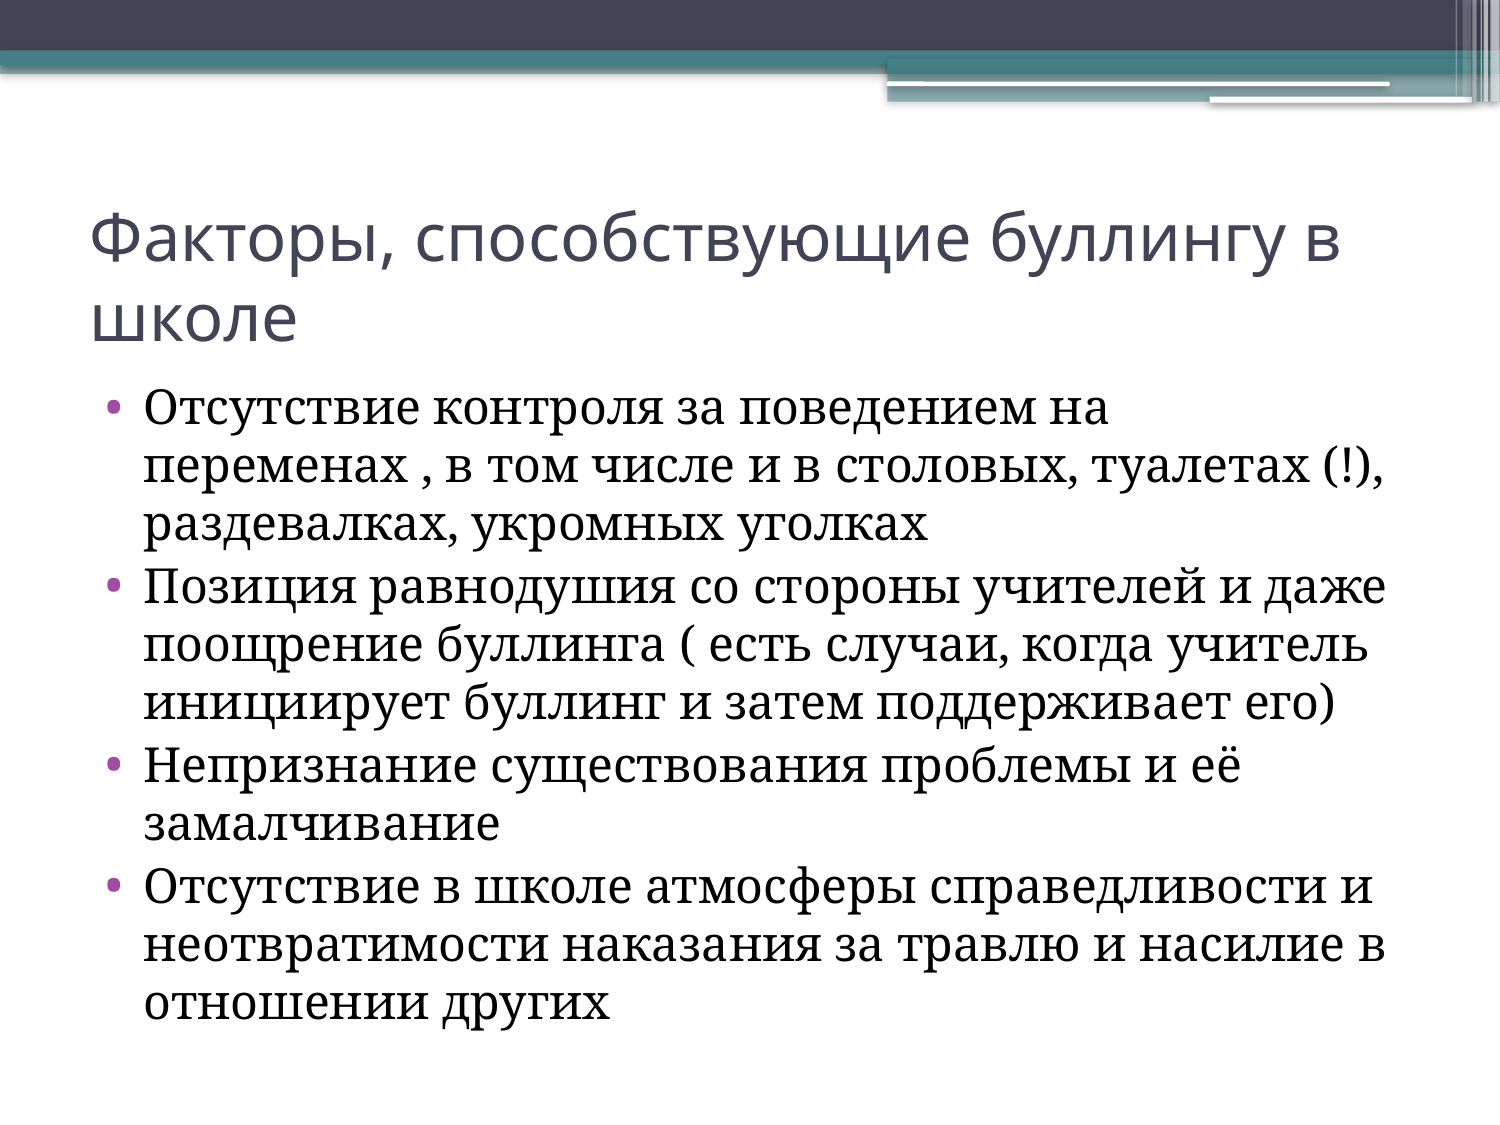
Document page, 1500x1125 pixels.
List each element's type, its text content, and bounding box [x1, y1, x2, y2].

title Факторы, способствующие буллингу в школе [75, 187, 1425, 363]
list Отсутствие контроля за поведением на переменах , в том числе и в столовых, туалетах (!), раздевалках, укромных уголках Позиция равнодушия со стороны учителей и даже поощрение буллинга ( есть случаи, когда учитель инициирует буллинг и затем поддерживает его) Непризнание существования проблемы и её замалчивание Отсутствие в школе атмосферы справедливости и неотвратимости наказания за травлю и насилие в отношении других [75, 368, 1425, 1079]
